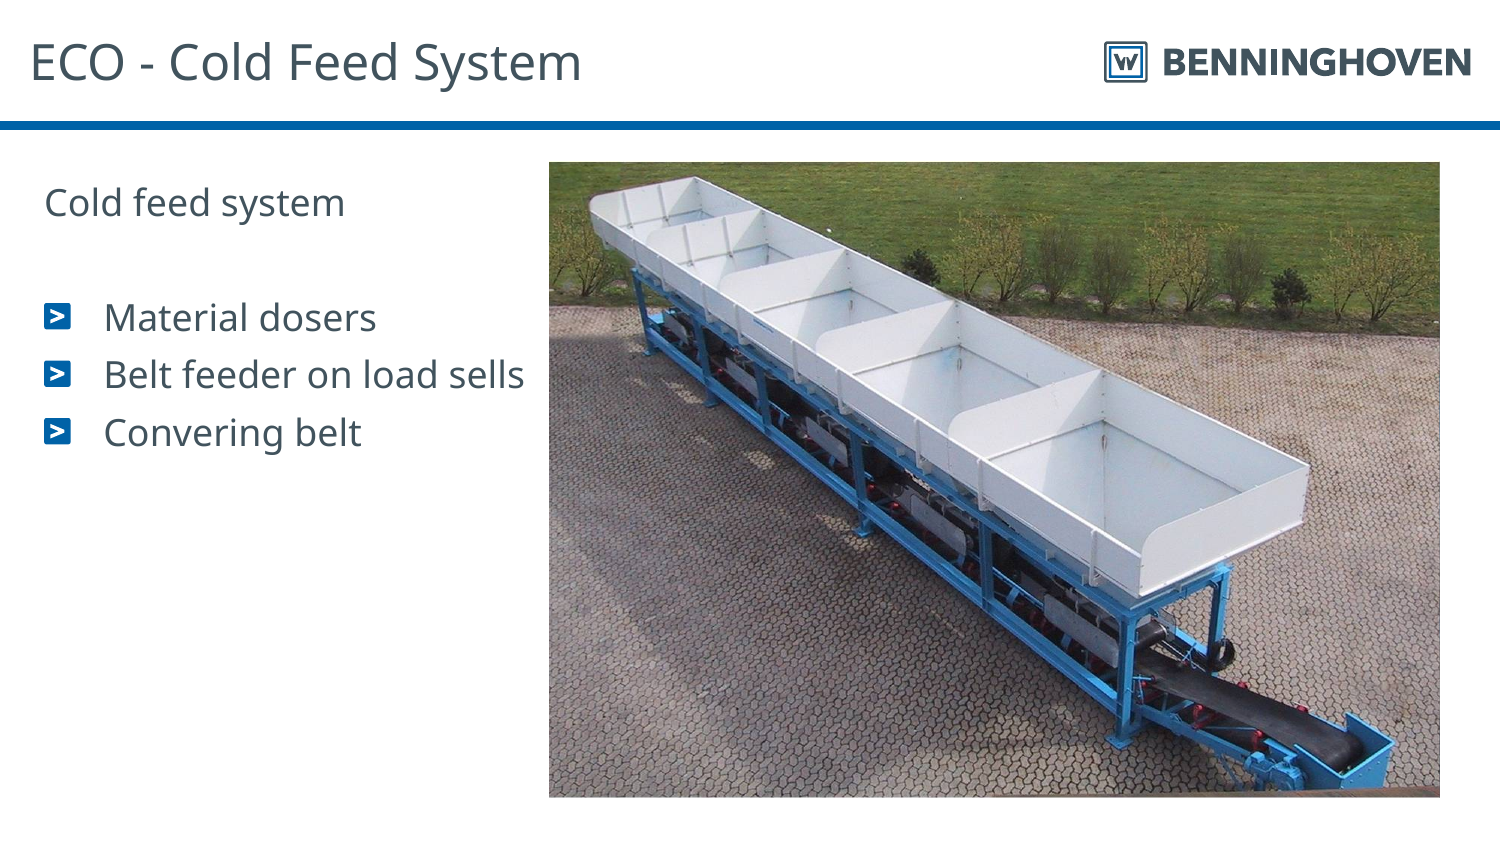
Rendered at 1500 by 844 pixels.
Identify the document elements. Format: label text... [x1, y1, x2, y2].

text_box ECO - Cold Feed System [29, 0, 1105, 113]
picture [548, 161, 1440, 799]
text_box Cold feed system Material dosers Belt feeder on load sells Convering belt [29, 171, 548, 788]
